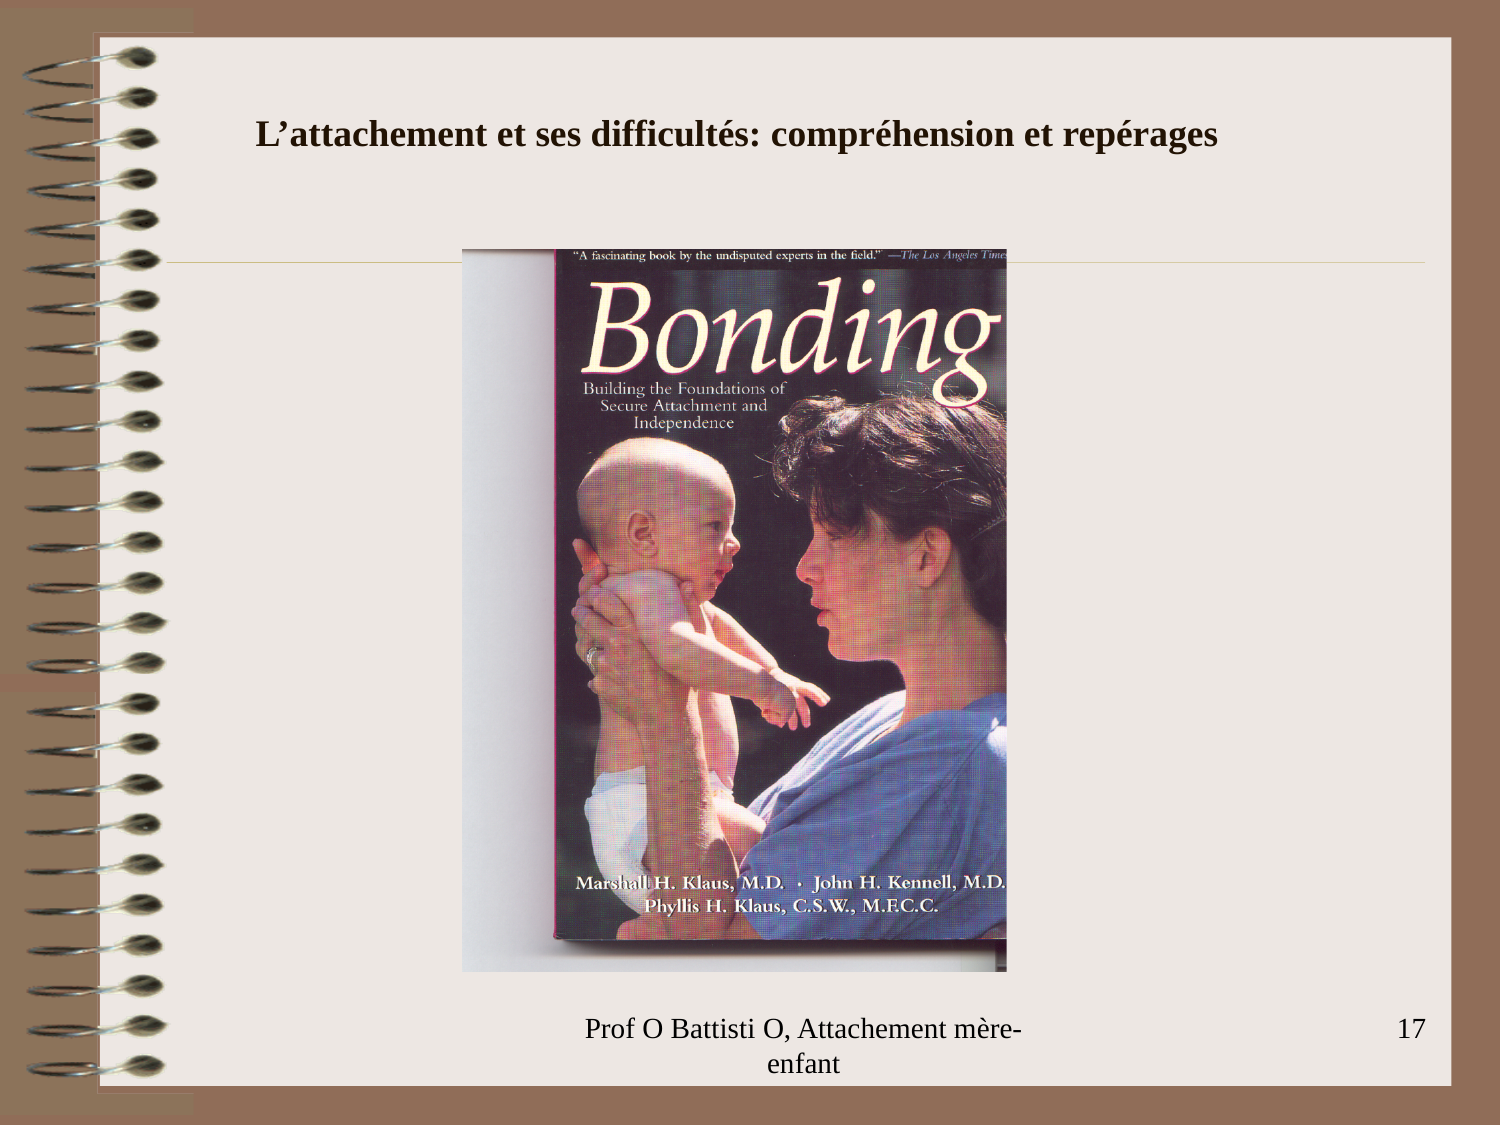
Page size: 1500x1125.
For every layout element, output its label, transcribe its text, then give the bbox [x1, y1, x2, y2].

picture [0, 8, 194, 674]
picture [0, 692, 194, 1115]
title L’attachement et ses difficultés: compréhension et repérages [99, 37, 1376, 226]
footer Prof O Battisti O, Attachement mère-enfant [566, 1001, 1042, 1078]
picture [462, 249, 1007, 972]
slide_number 17 [1128, 1001, 1442, 1078]
